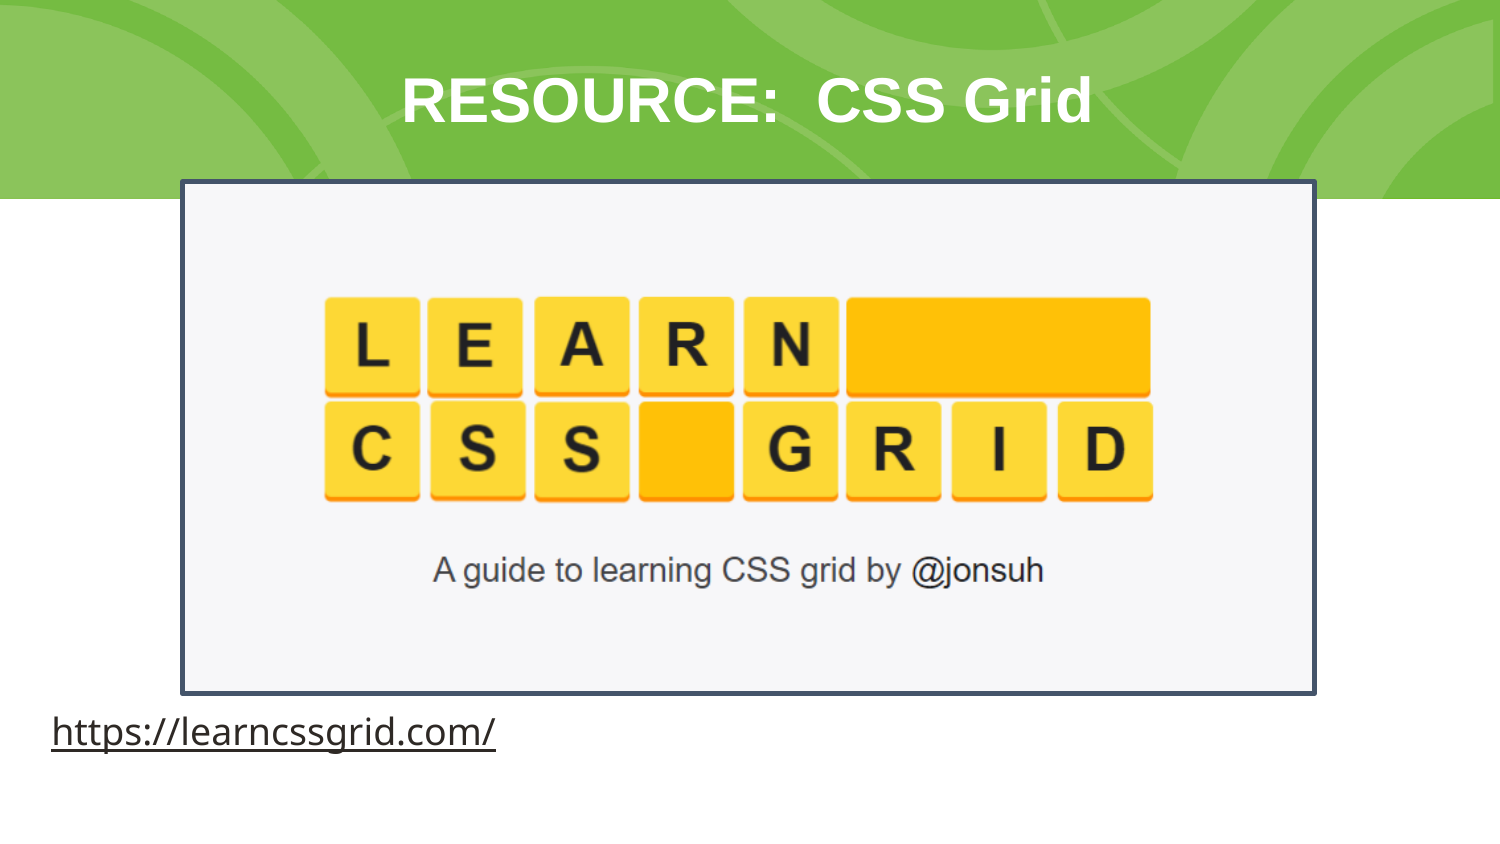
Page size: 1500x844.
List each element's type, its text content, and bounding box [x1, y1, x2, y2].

list https://learncssgrid.com/ [36, 701, 1426, 772]
picture [0, 0, 1500, 844]
title RESOURCE: CSS Grid [36, 60, 1461, 145]
